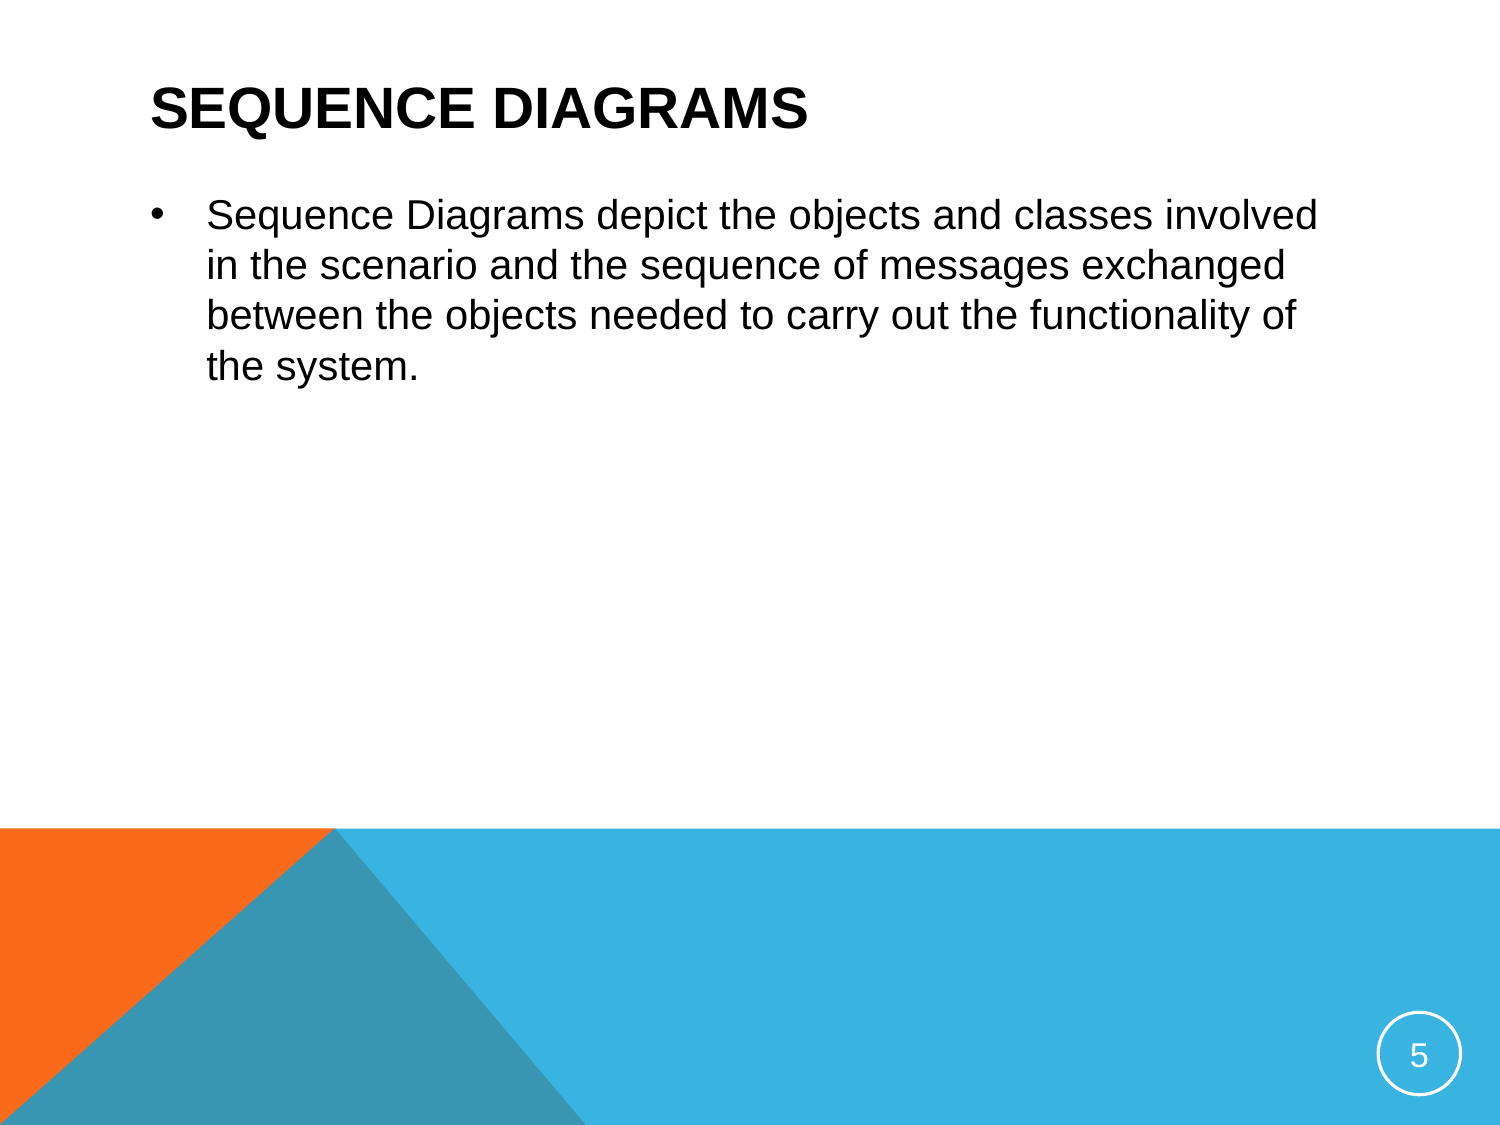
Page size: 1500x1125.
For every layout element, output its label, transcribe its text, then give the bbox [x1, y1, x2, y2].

list Sequence Diagrams depict the objects and classes involved in the scenario and the sequence of messages exchanged between the objects needed to carry out the functionality of the system. [135, 180, 1369, 768]
title Sequence Diagrams [135, 60, 1369, 150]
slide_number 5 [1376, 1010, 1463, 1097]
